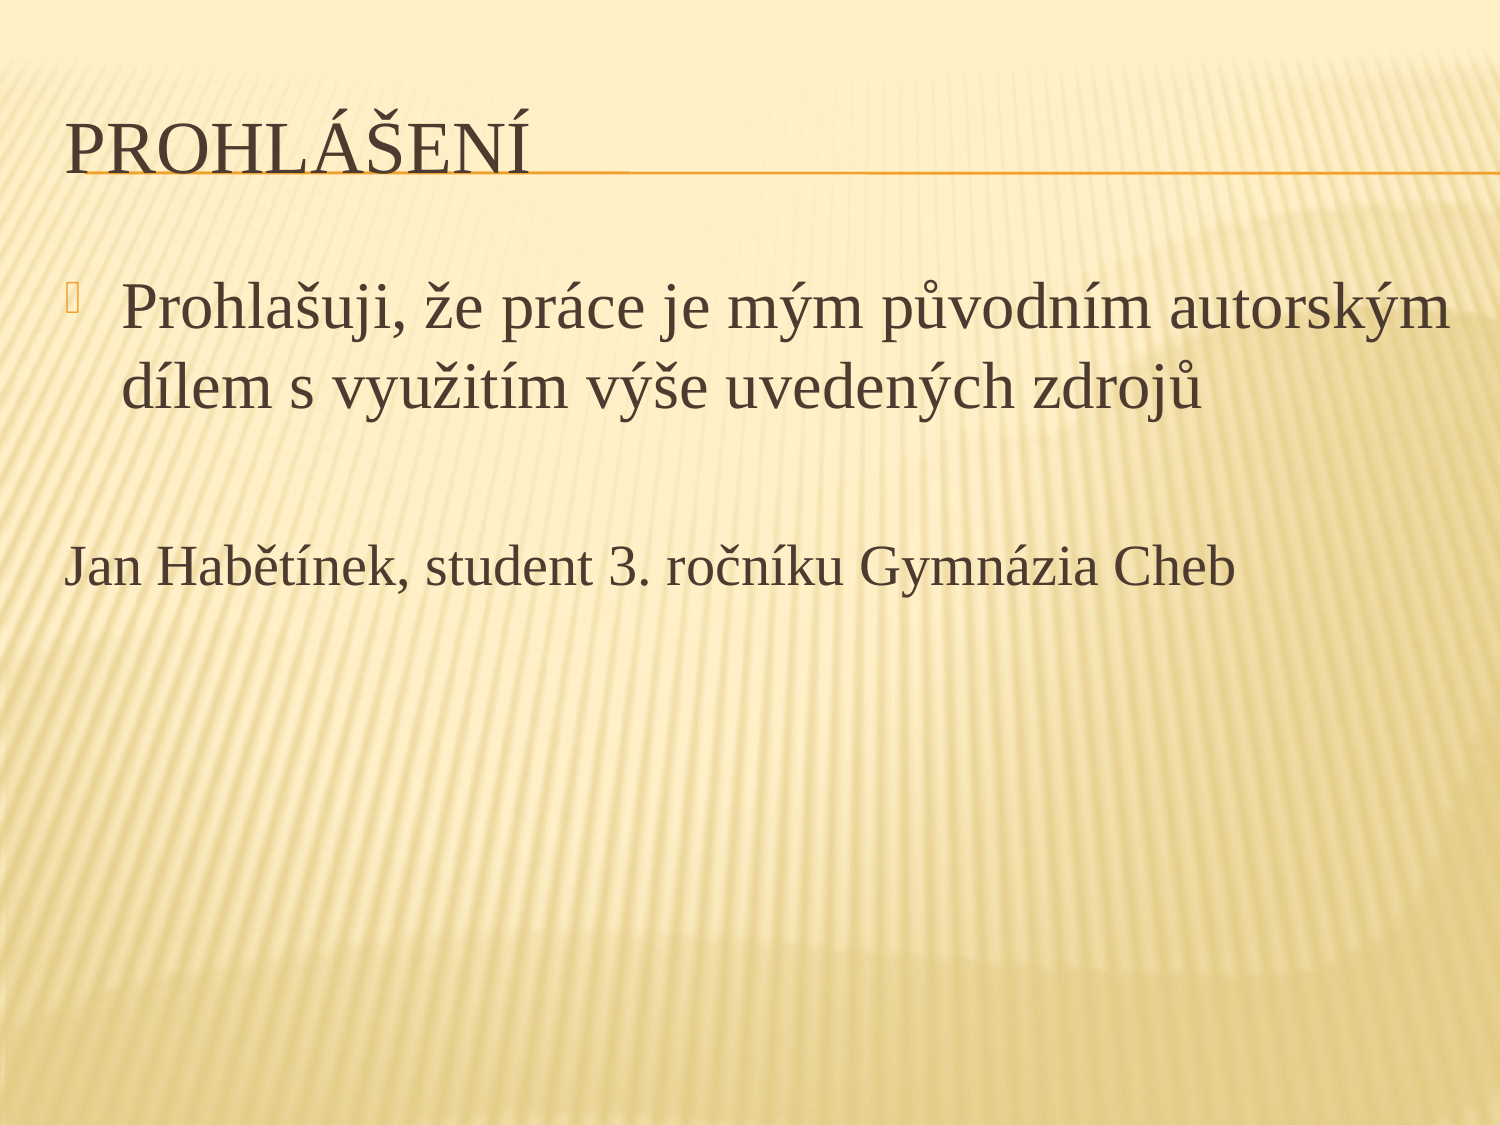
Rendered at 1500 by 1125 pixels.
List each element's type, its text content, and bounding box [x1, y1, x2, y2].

title Prohlášení [50, 75, 1475, 213]
list Prohlašuji, že práce je mým původním autorským dílem s využitím výše uvedených zdrojů Jan Habětínek, student 3. ročníku Gymnázia Cheb [50, 254, 1475, 998]
